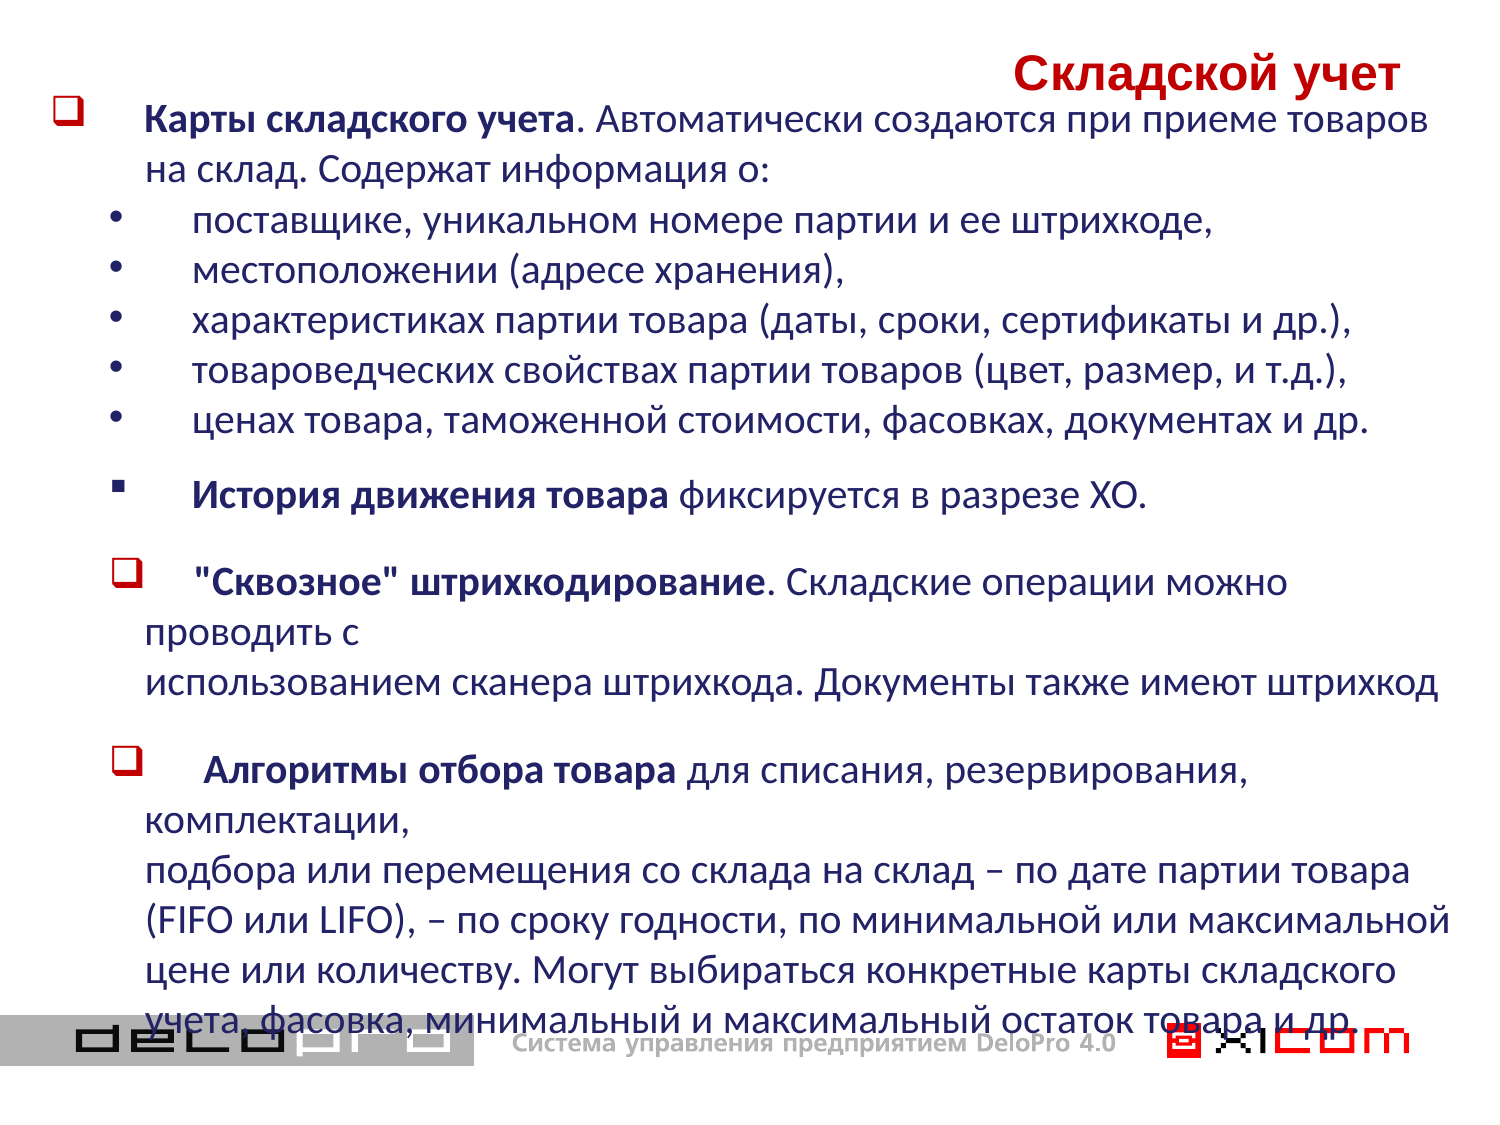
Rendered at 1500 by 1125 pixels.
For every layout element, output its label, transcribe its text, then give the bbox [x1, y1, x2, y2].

title Складской учет [70, 35, 1417, 83]
text_box Карты складского учета. Автоматически создаются при приеме товаров на склад. Содержат информация о: поставщике, уникальном номере партии и ее штрихкоде, местоположении (адресе хранения), характеристиках партии товара (даты, сроки, сертификаты и др.), товароведческих свойствах партии товаров (цвет, размер, и т.д.), ценах товара, таможенной стоимости, фасовках, документах и др. История движения товара фиксируется в разрезе ХО. "Сквозное" штрихкодирование. Складские операции можно проводить с использованием сканера штрихкода. Документы также имеют штрихкод Алгоритмы отбора товара для списания, резервирования, комплектации, подбора или перемещения со склада на склад – по дате партии товара (FIFO или LIFO), – по сроку годности, по минимальной или максимальной цене или количеству. Могут выбираться конкретные карты складского учета, фасовка, минимальный и максимальный остаток товара и др. [35, 83, 1500, 1049]
